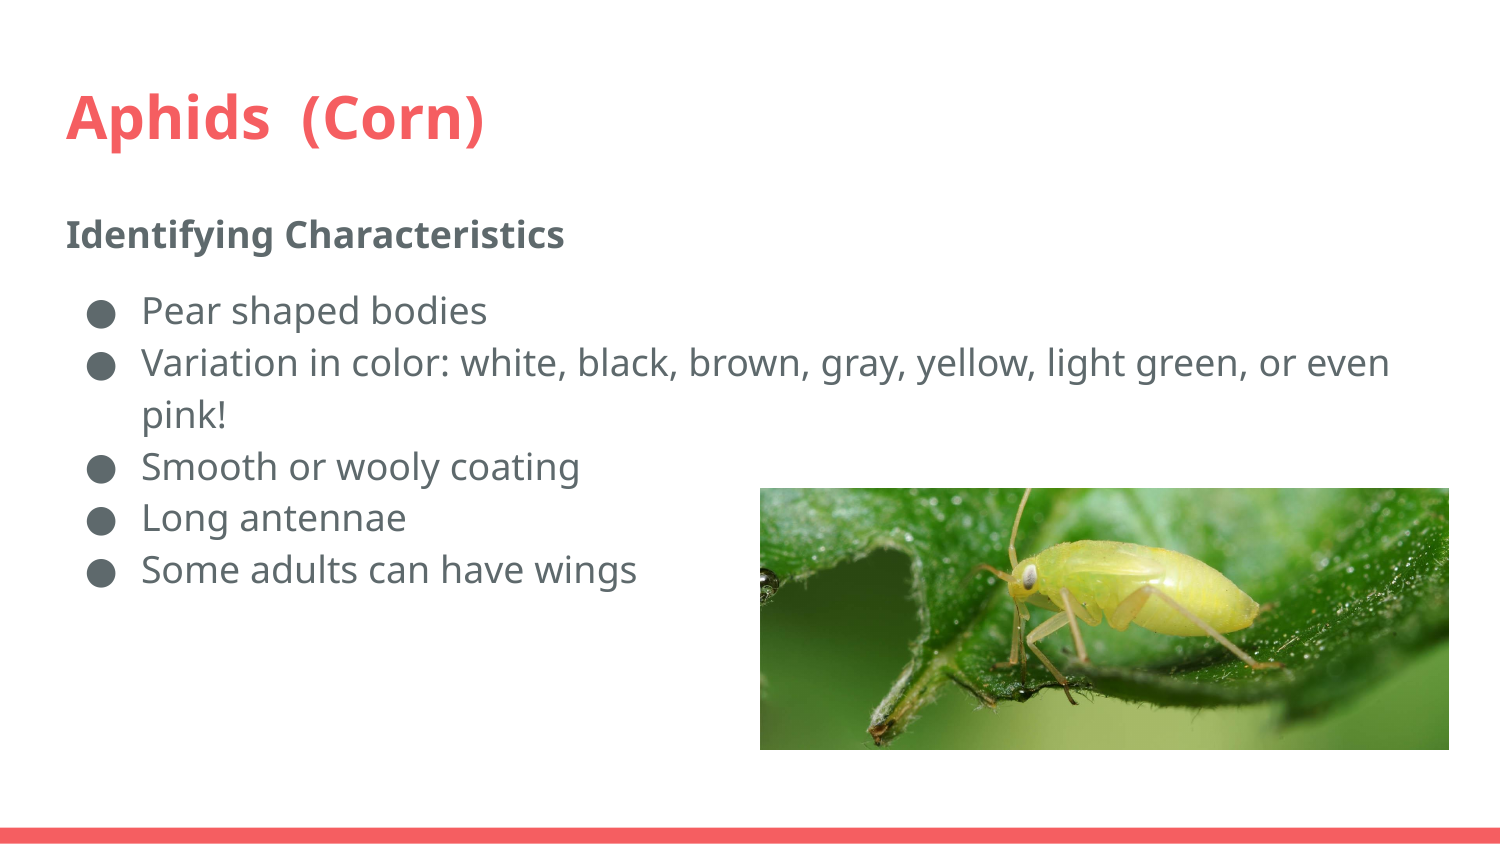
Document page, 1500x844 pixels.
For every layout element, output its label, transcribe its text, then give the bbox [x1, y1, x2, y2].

picture [760, 487, 1450, 750]
list Identifying Characteristics Pear shaped bodies Variation in color: white, black, brown, gray, yellow, light green, or even pink! Smooth or wooly coating Long antennae Some adults can have wings [51, 189, 1449, 750]
title Aphids (Corn) [51, 64, 1449, 167]
